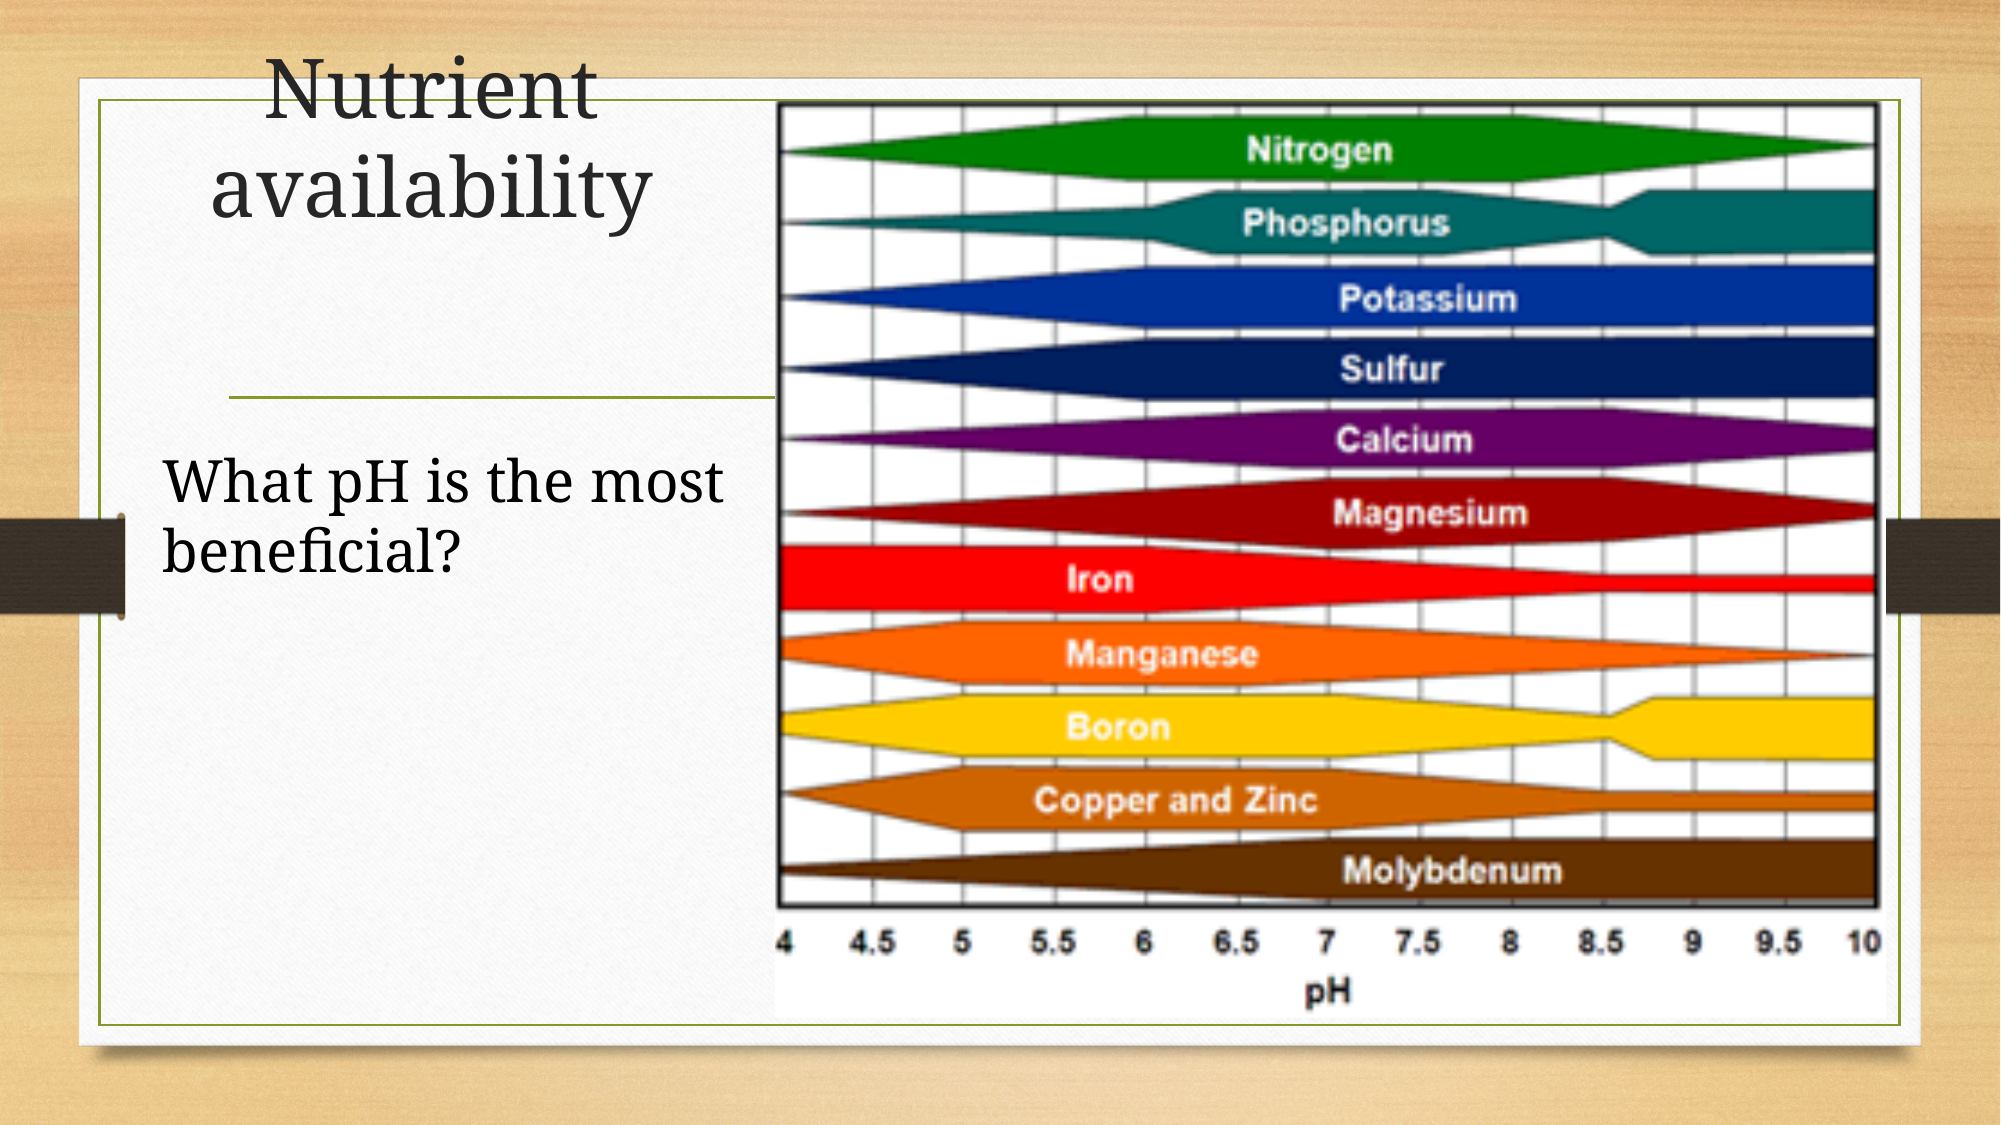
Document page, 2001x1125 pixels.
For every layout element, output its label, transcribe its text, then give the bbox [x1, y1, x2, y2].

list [775, 101, 1886, 1018]
title Nutrient availability [68, 27, 795, 242]
text_box What pH is the most beneficial? [147, 437, 744, 592]
picture [0, 0, 2001, 1125]
